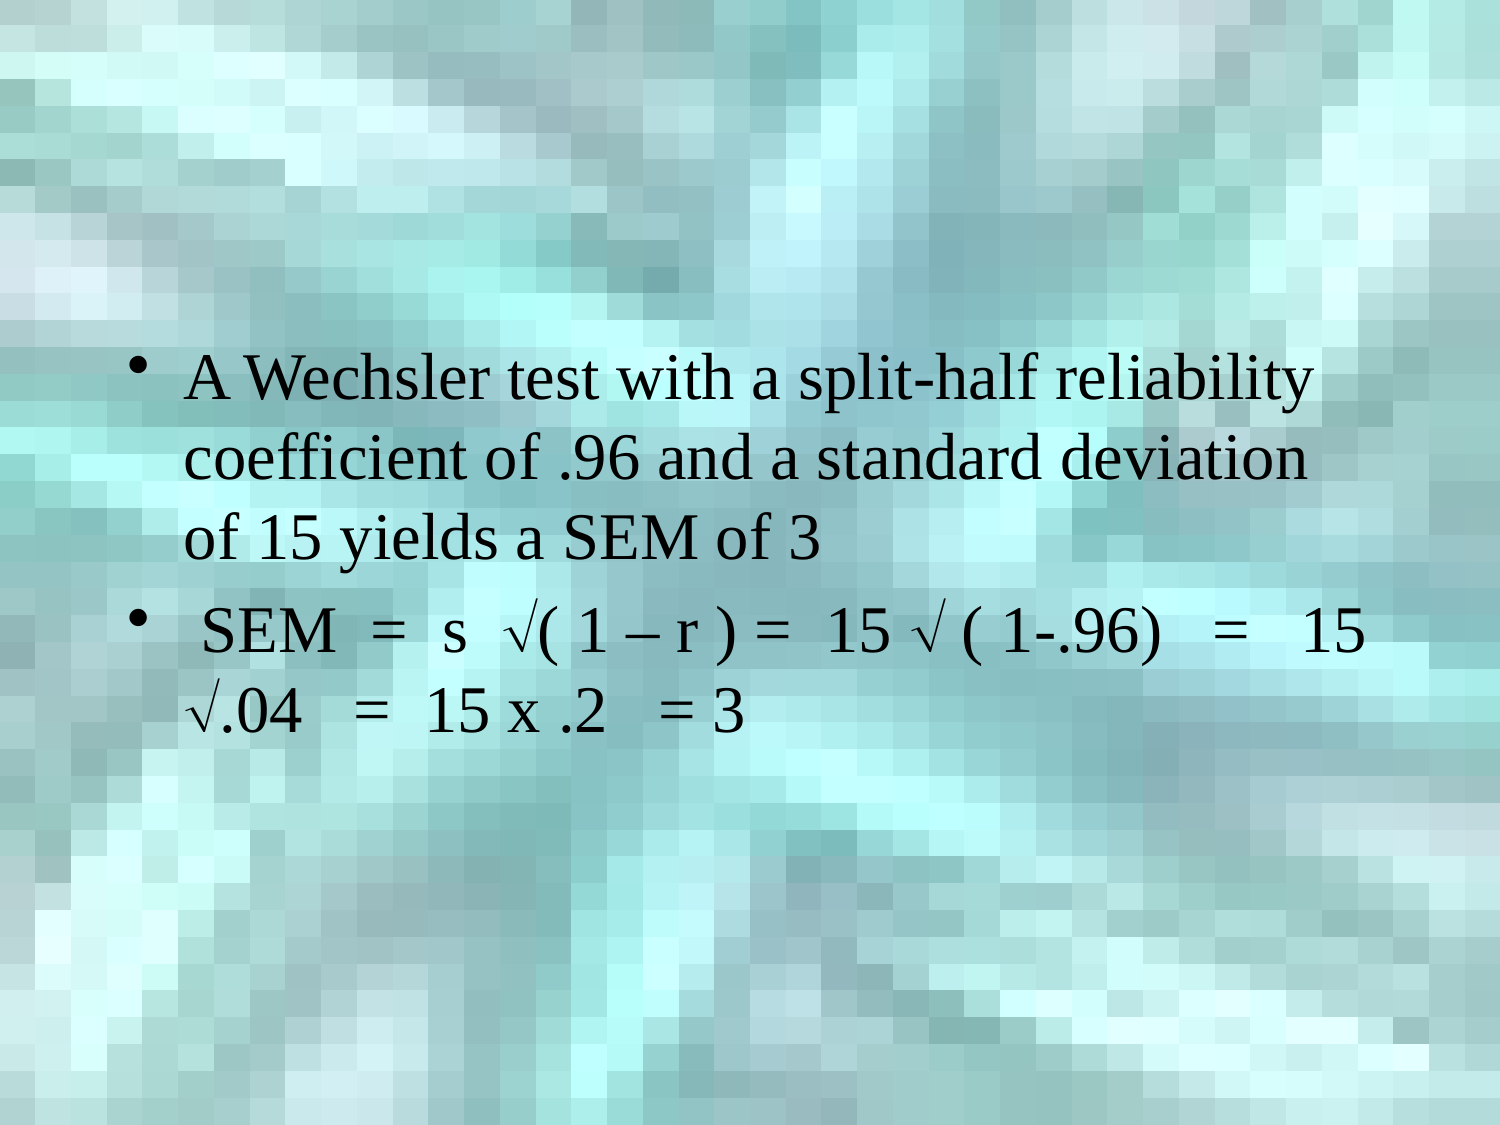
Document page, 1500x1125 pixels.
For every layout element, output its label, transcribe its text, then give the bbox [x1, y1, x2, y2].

list A Wechsler test with a split-half reliability coefficient of .96 and a standard deviation of 15 yields a SEM of 3 SEM = s ( 1 – r ) = 15  ( 1-.96) = 15 .04 = 15 x .2 = 3 [112, 324, 1388, 1001]
picture [0, 0, 1500, 1125]
